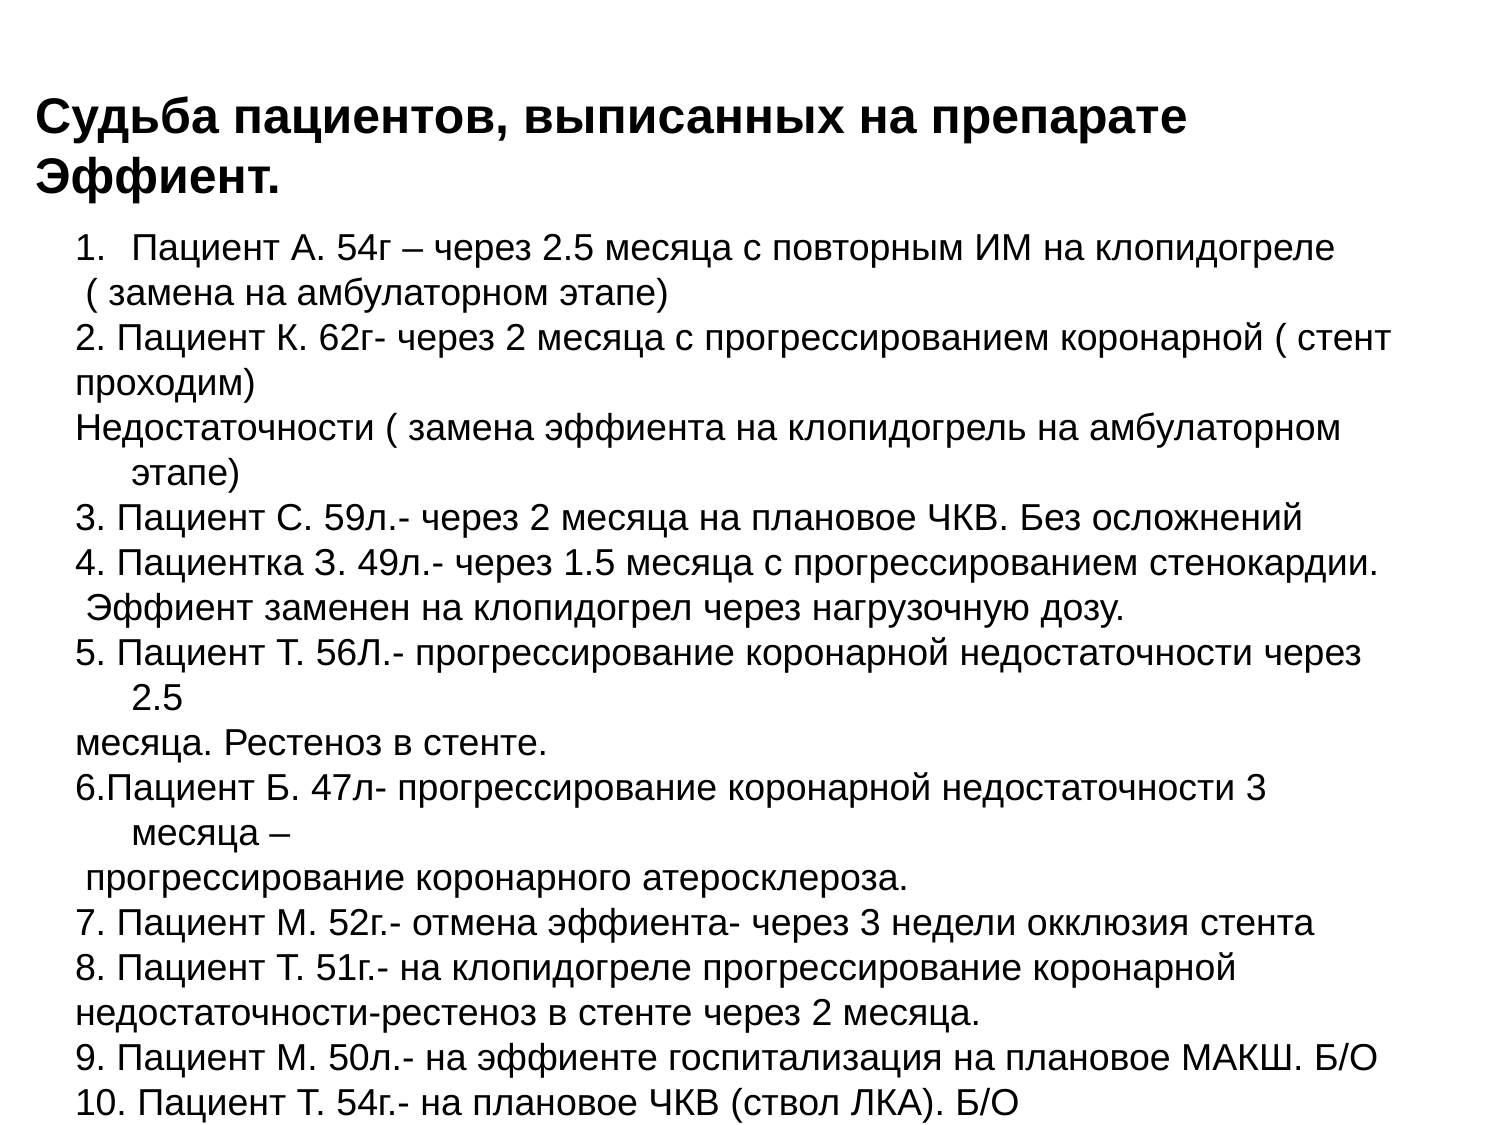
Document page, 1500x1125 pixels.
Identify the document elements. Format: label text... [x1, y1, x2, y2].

title Судьба пациентов, выписанных на препарате Эффиент. [35, 35, 1385, 253]
list Пациент А. 54г – через 2.5 месяца с повторным ИМ на клопидогреле ( замена на амбулаторном этапе) 2. Пациент К. 62г- через 2 месяца с прогрессированием коронарной ( стент проходим) Недостаточности ( замена эффиента на клопидогрель на амбулаторном этапе) 3. Пациент С. 59л.- через 2 месяца на плановое ЧКВ. Без осложнений 4. Пациентка З. 49л.- через 1.5 месяца с прогрессированием стенокардии. Эффиент заменен на клопидогрел через нагрузочную дозу. 5. Пациент Т. 56Л.- прогрессирование коронарной недостаточности через 2.5 месяца. Рестеноз в стенте. 6.Пациент Б. 47л- прогрессирование коронарной недостаточности 3 месяца – прогрессирование коронарного атеросклероза. 7. Пациент М. 52г.- отмена эффиента- через 3 недели окклюзия стента 8. Пациент Т. 51г.- на клопидогреле прогрессирование коронарной недостаточности-рестеноз в стенте через 2 месяца. 9. Пациент М. 50л.- на эффиенте госпитализация на плановое МАКШ. Б/О 10. Пациент Т. 54г.- на плановое ЧКВ (ствол ЛКА). Б/О [75, 222, 1395, 1043]
